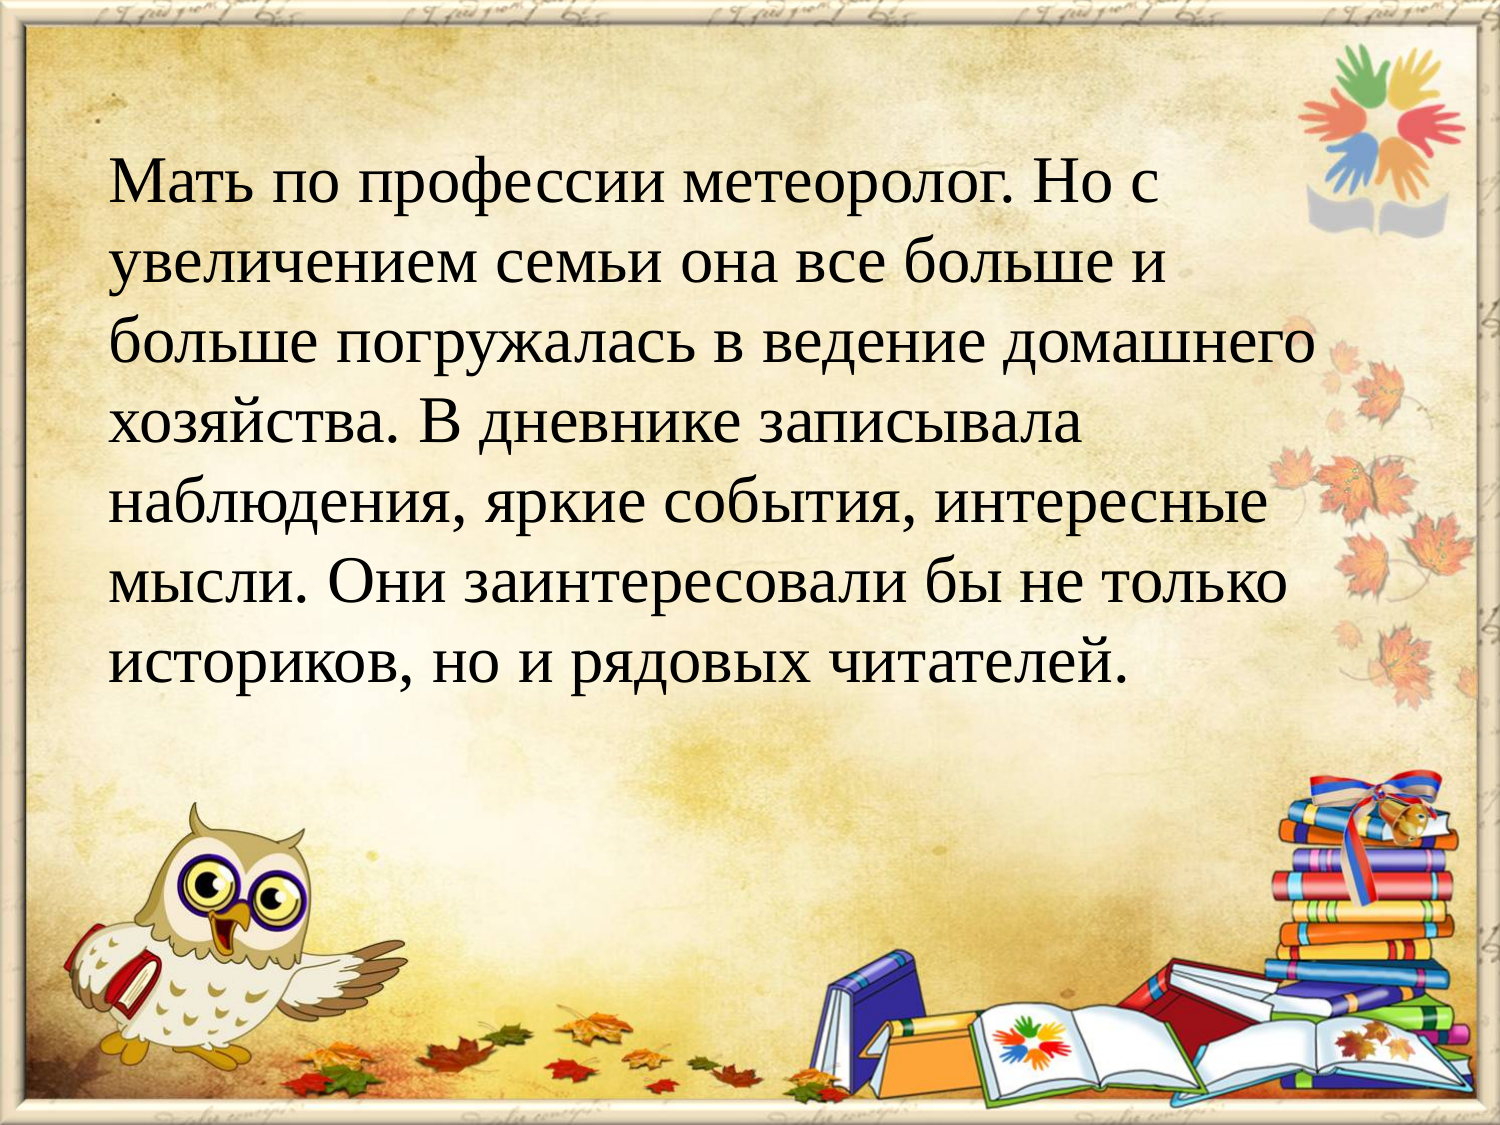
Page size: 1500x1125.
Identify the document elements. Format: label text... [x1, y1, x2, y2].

text_box [76, 54, 1306, 185]
picture [0, 0, 1500, 1125]
text_box Мать по профессии метеоролог. Но с увеличением семьи она все больше и больше погружалась в ведение домашнего хозяйства. В дневнике записывала наблюдения, яркие события, интересные мысли. Они заинтересовали бы не только историков, но и рядовых читателей. [93, 128, 1395, 704]
